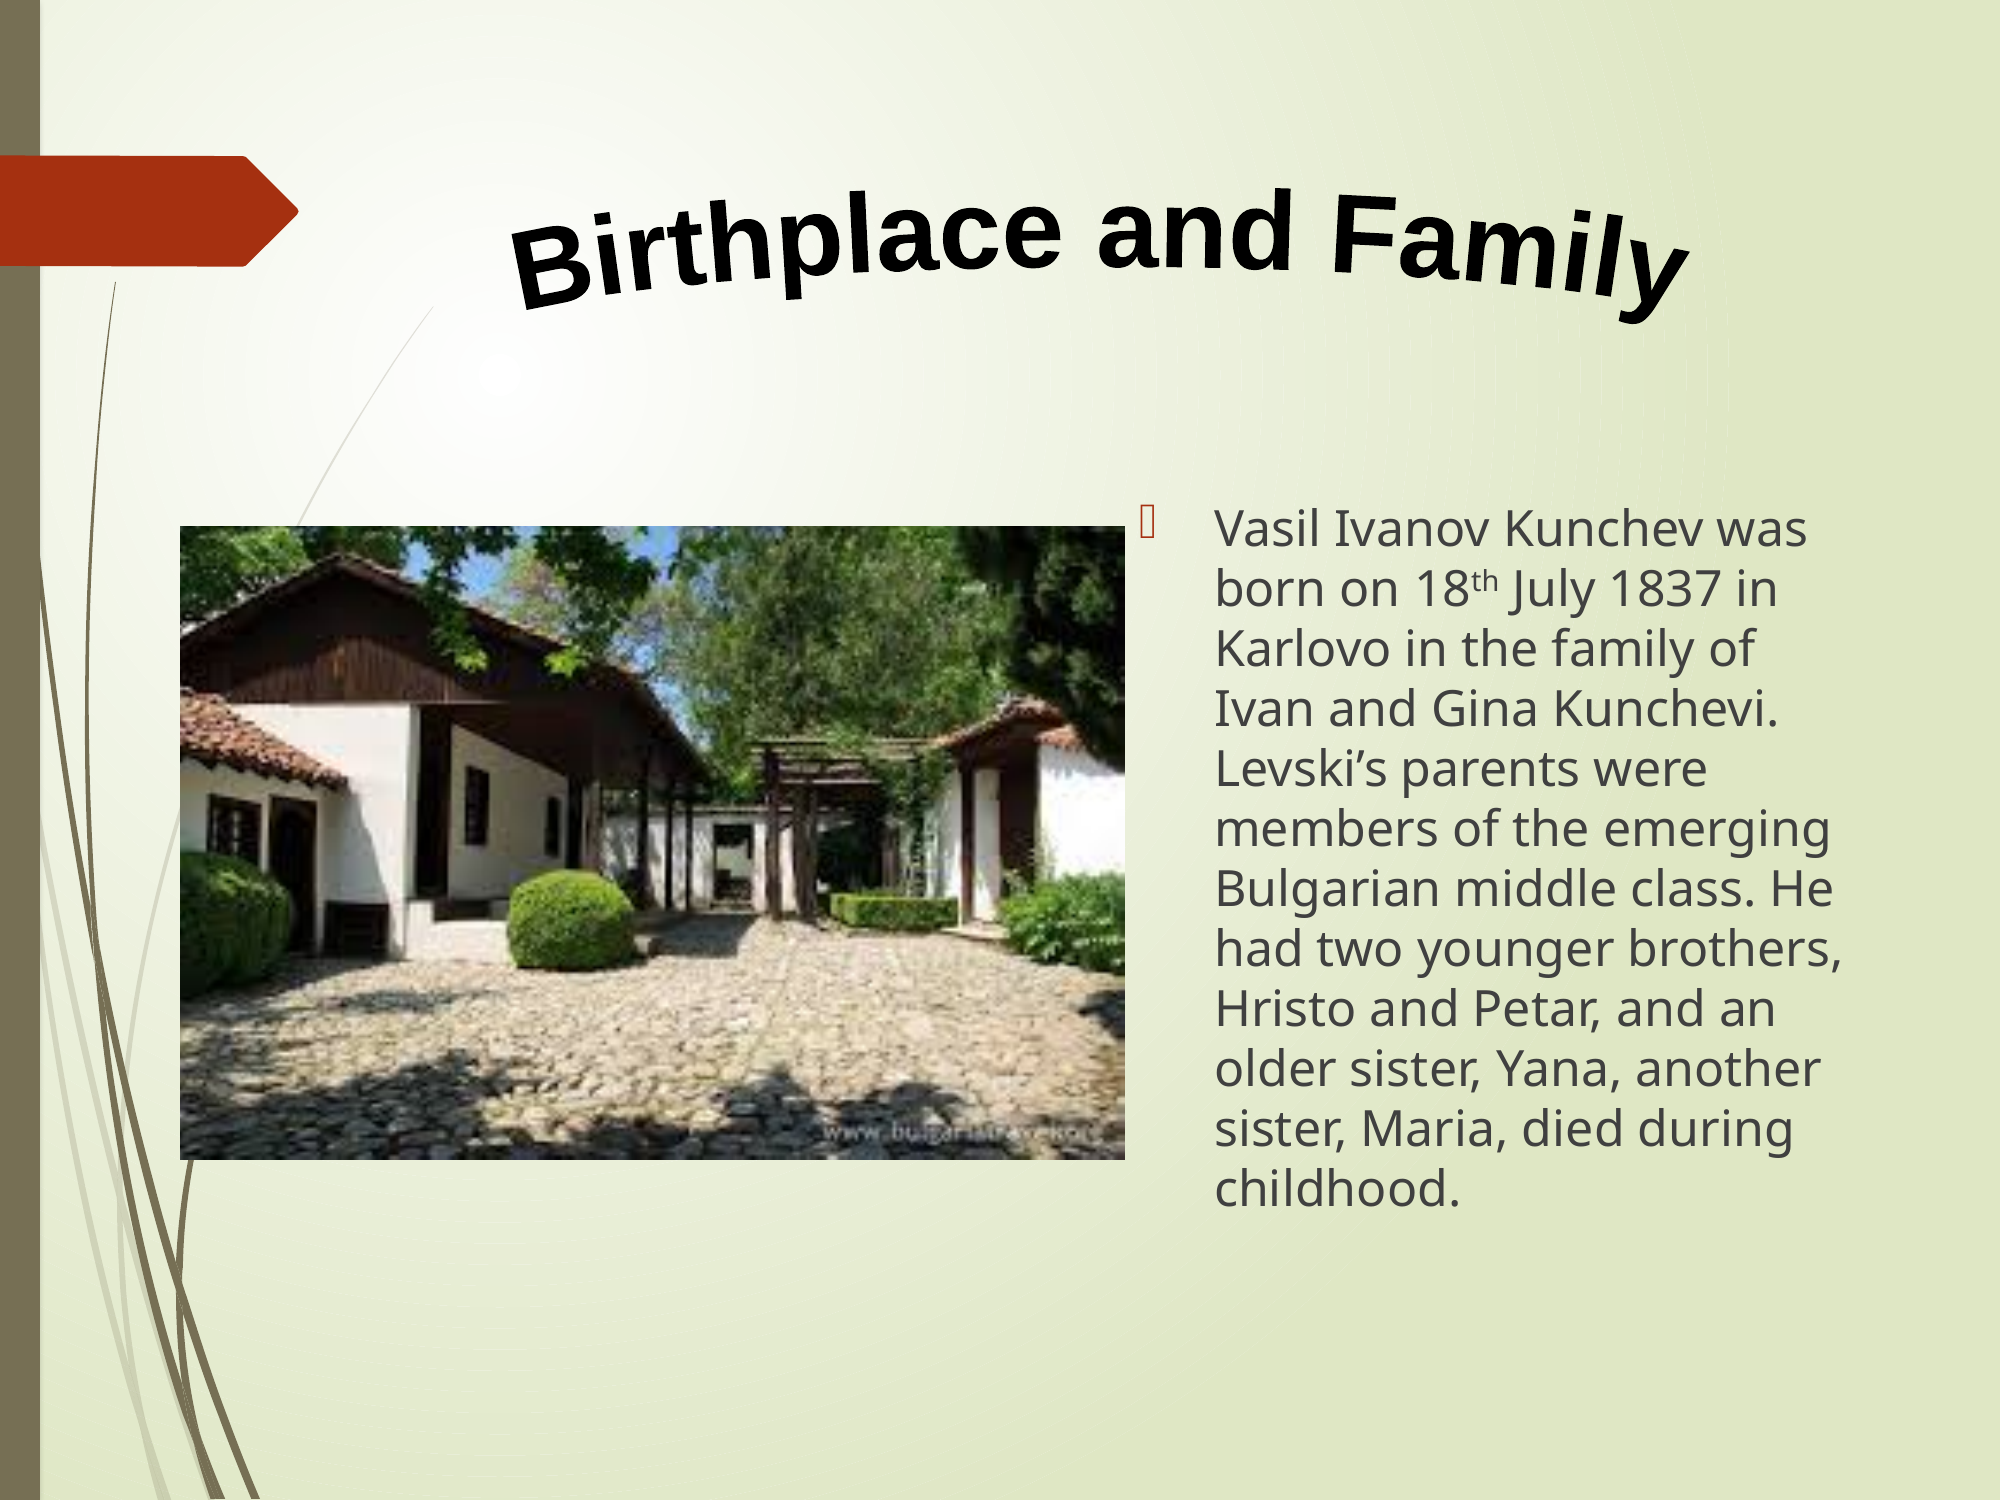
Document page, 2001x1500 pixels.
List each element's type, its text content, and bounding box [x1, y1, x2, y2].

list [180, 526, 1125, 1161]
list Vasil Ivanov Kunchev was born on 18th July 1837 in Karlovo in the family of Ivan and Gina Kunchevi. Levski’s parents were members of the emerging Bulgarian middle class. He had two younger brothers, Hristo and Petar, and an older sister, Yana, another sister, Maria, died during childhood. [1124, 489, 1866, 1349]
